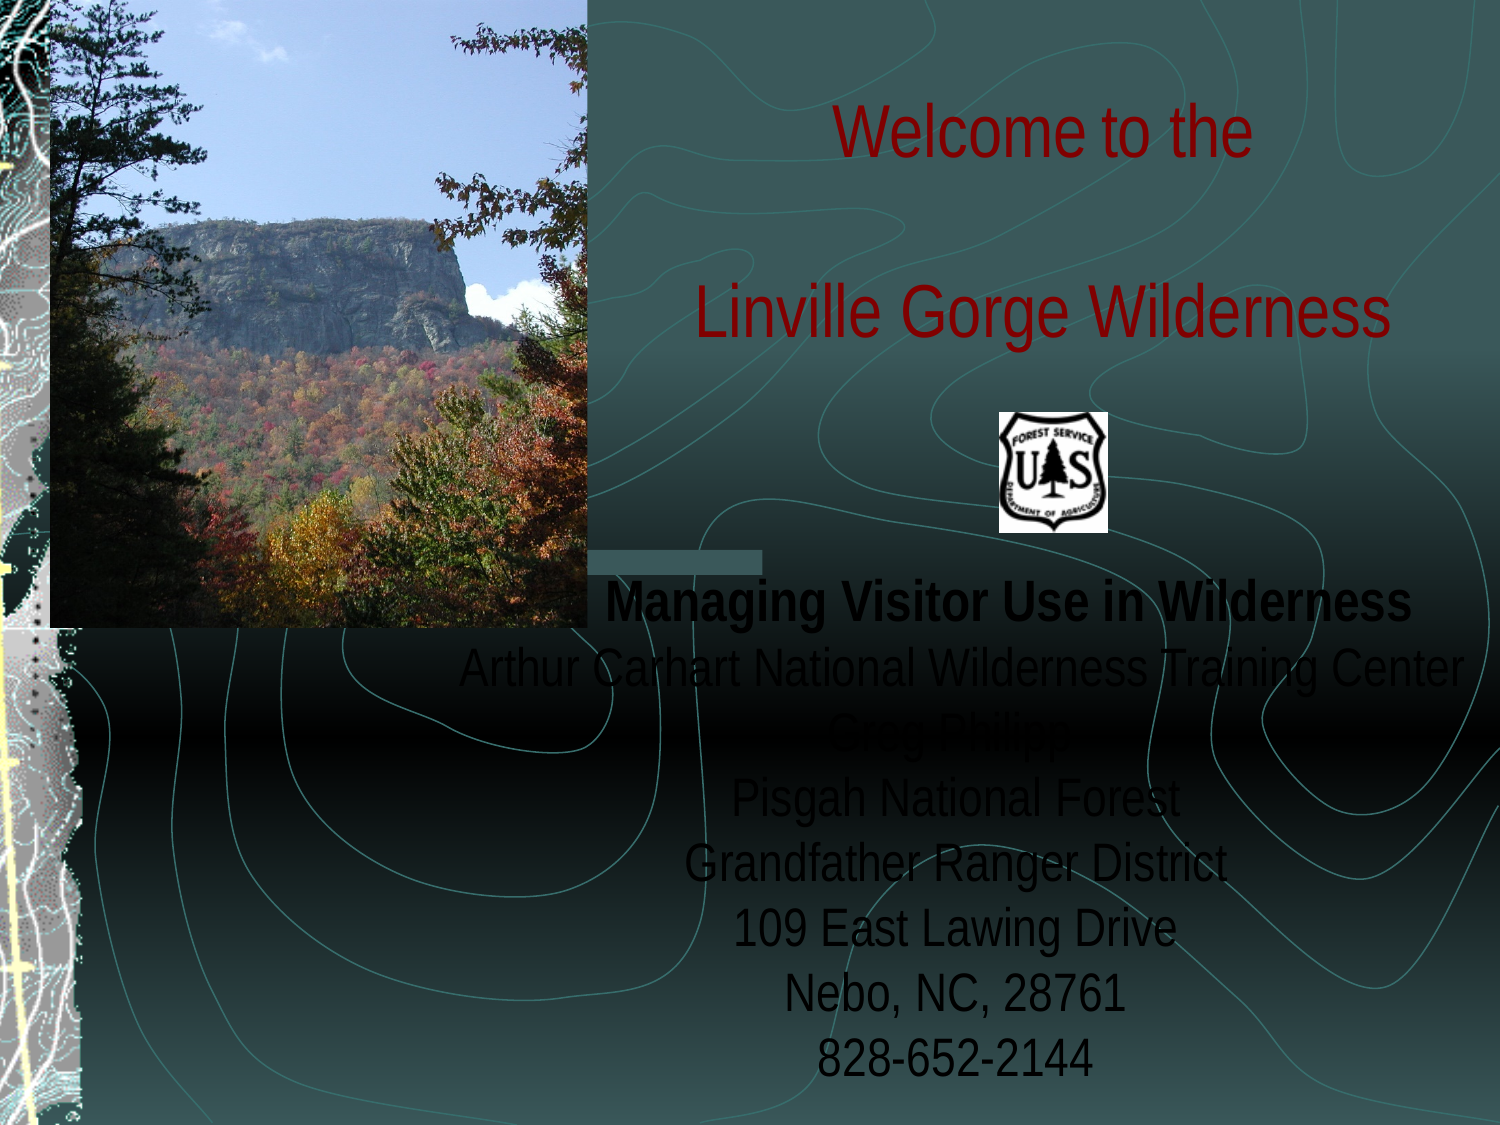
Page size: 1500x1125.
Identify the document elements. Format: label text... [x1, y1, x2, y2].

text_box [212, 629, 412, 723]
picture [0, 0, 588, 1125]
text_box Welcome to the Linville Gorge Wilderness [662, 75, 1425, 475]
picture [999, 412, 1108, 533]
text_box [588, 587, 1500, 624]
title Managing Visitor Use in Wilderness Arthur Carhart National Wilderness Training Center Greg Philipp Pisgah National Forest Grandfather Ranger District 109 East Lawing Drive Nebo, NC, 28761 828-652-2144 [412, 624, 1500, 1025]
